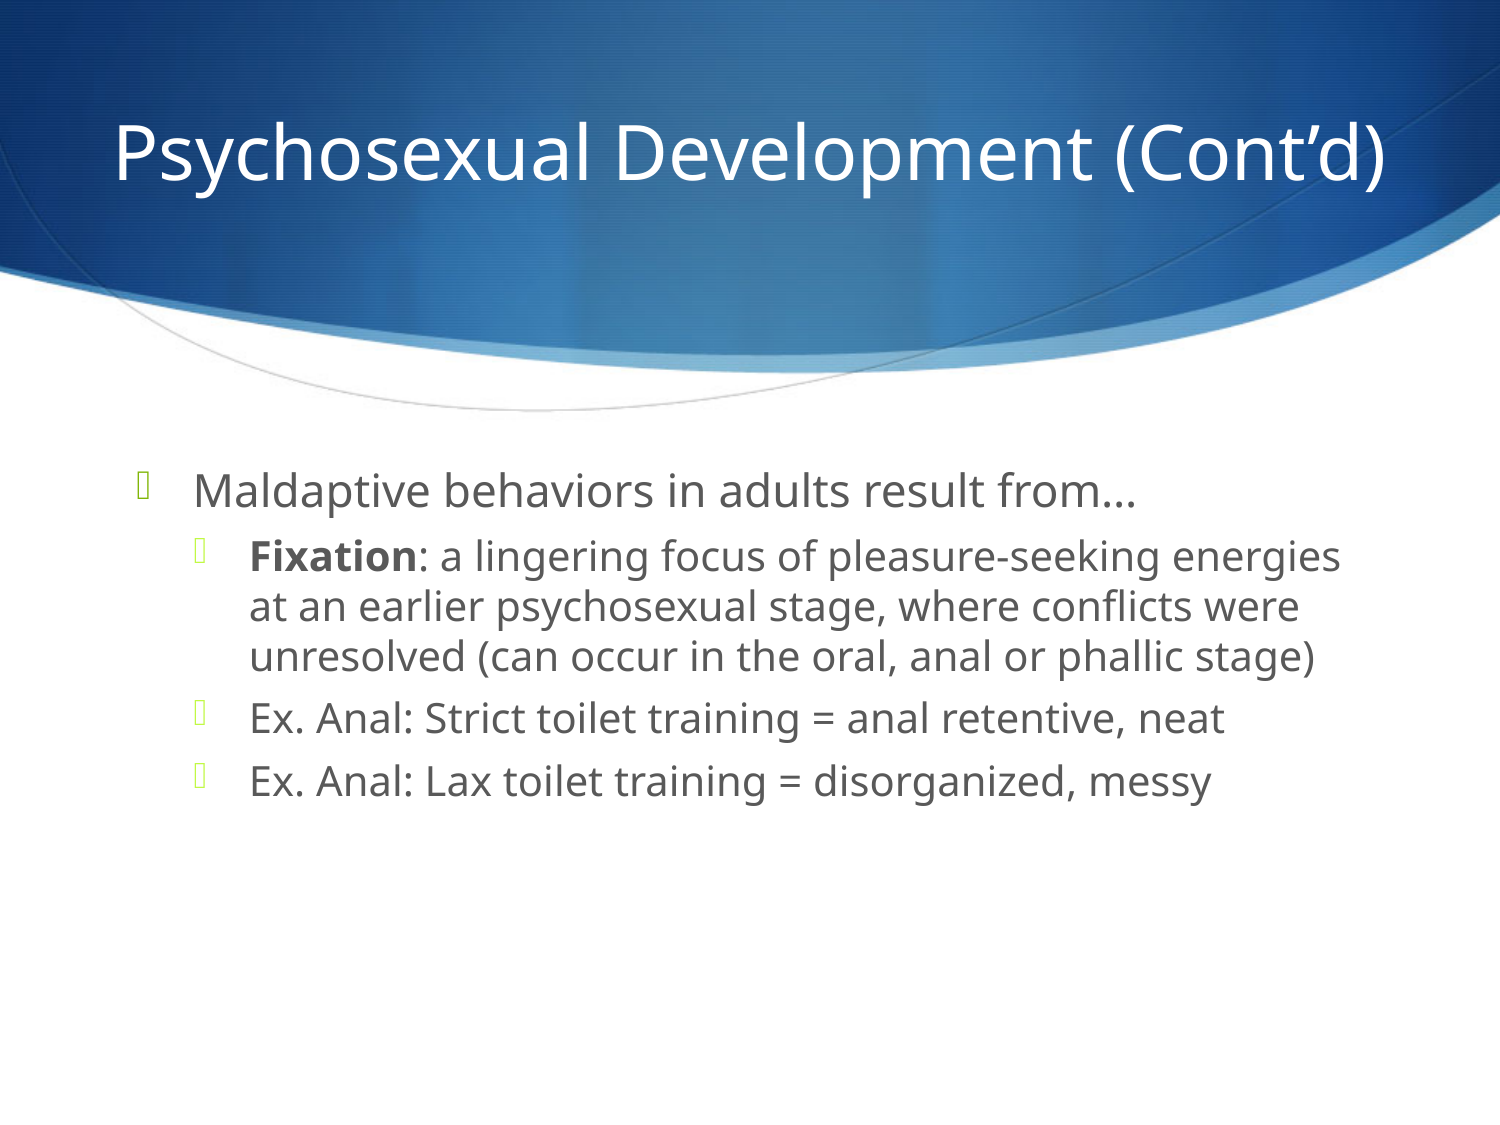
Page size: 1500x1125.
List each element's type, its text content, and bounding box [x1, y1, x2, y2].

title Psychosexual Development (Cont’d) [74, 56, 1426, 245]
picture [0, 0, 1500, 1125]
list Maldaptive behaviors in adults result from… Fixation: a lingering focus of pleasure-seeking energies at an earlier psychosexual stage, where conflicts were unresolved (can occur in the oral, anal or phallic stage) Ex. Anal: Strict toilet training = anal retentive, neat Ex. Anal: Lax toilet training = disorganized, messy [121, 454, 1379, 991]
